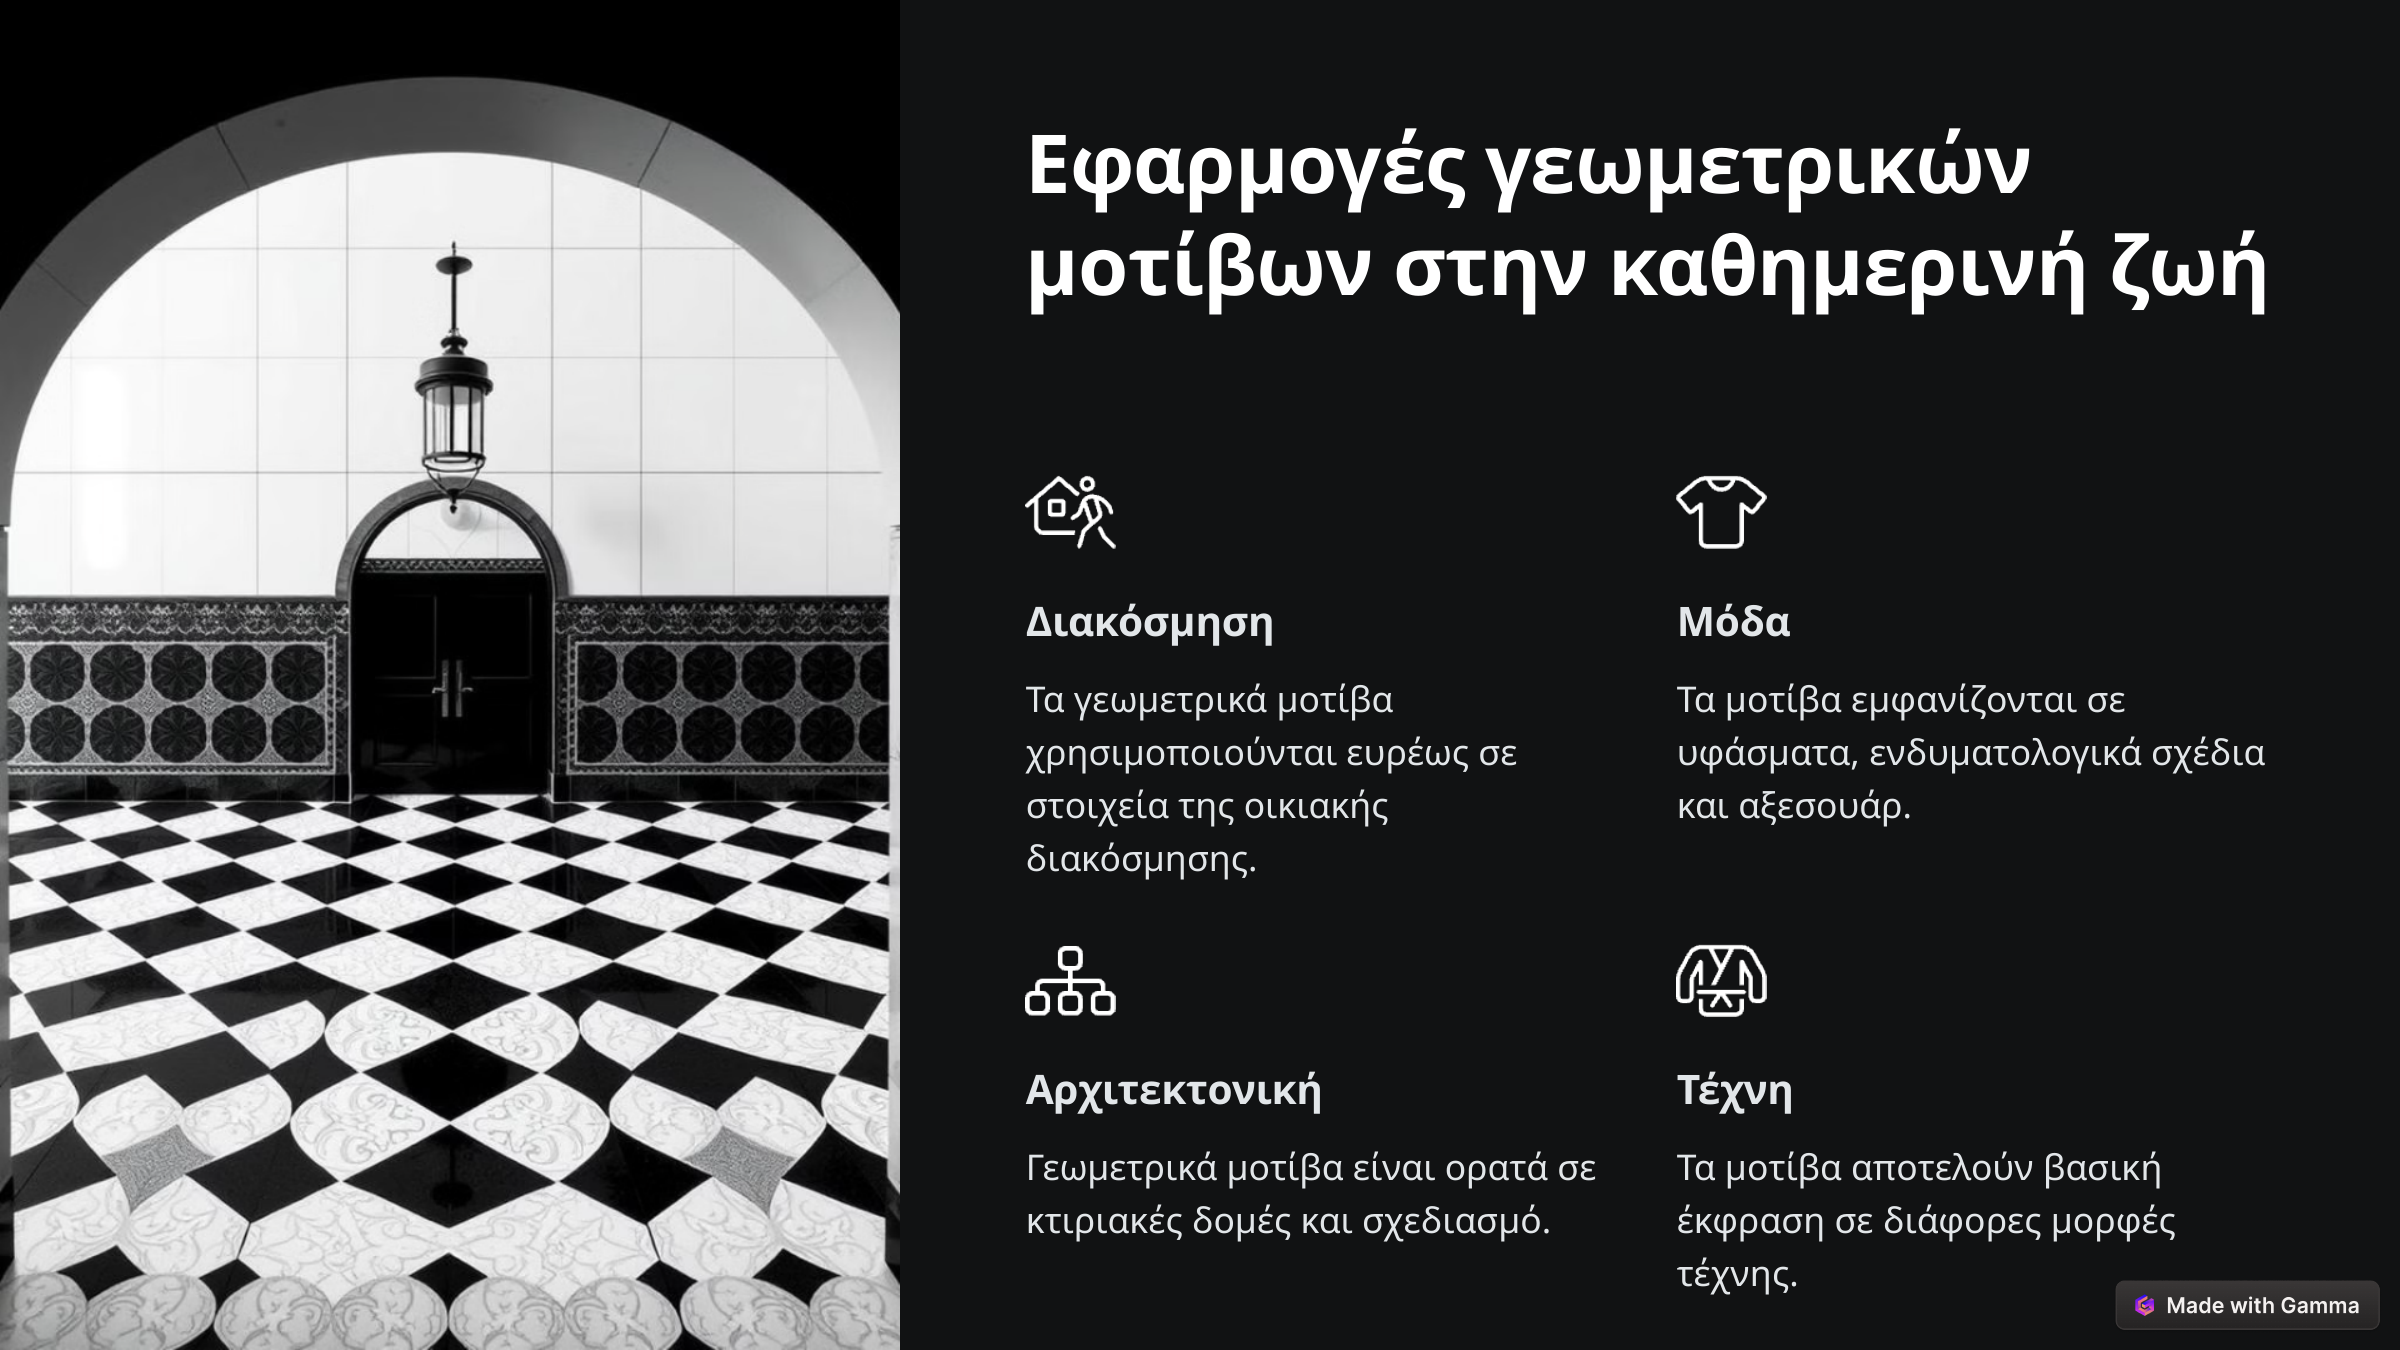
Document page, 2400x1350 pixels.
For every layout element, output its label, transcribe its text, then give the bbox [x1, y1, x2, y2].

text_box Τα μοτίβα αποτελούν βασική έκφραση σε διάφορες μορφές τέχνης. [1676, 1134, 2275, 1243]
text_box Τέχνη [1676, 1061, 2086, 1113]
text_box Τα μοτίβα εμφανίζονται σε υφάσματα, ενδυματολογικά σχέδια και αξεσουάρ. [1676, 666, 2275, 775]
picture [1676, 935, 1767, 1026]
picture [1676, 467, 1767, 558]
picture [1025, 467, 1116, 558]
text_box Τα γεωμετρικά μοτίβα χρησιμοποιούνται ευρέως σε στοιχεία της οικιακής διακόσμησης. [1025, 666, 1623, 829]
text_box Μόδα [1676, 593, 2086, 645]
picture [1025, 935, 1116, 1026]
text_box Εφαρμογές γεωμετρικών μοτίβων στην καθημερινή ζωή [1025, 107, 2275, 414]
text_box Γεωμετρικά μοτίβα είναι ορατά σε κτιριακές δομές και σχεδιασμό. [1025, 1134, 1623, 1243]
picture [0, 0, 900, 1350]
picture [2106, 1271, 2389, 1339]
text_box Διακόσμηση [1025, 593, 1435, 645]
text_box Αρχιτεκτονική [1025, 1061, 1435, 1113]
